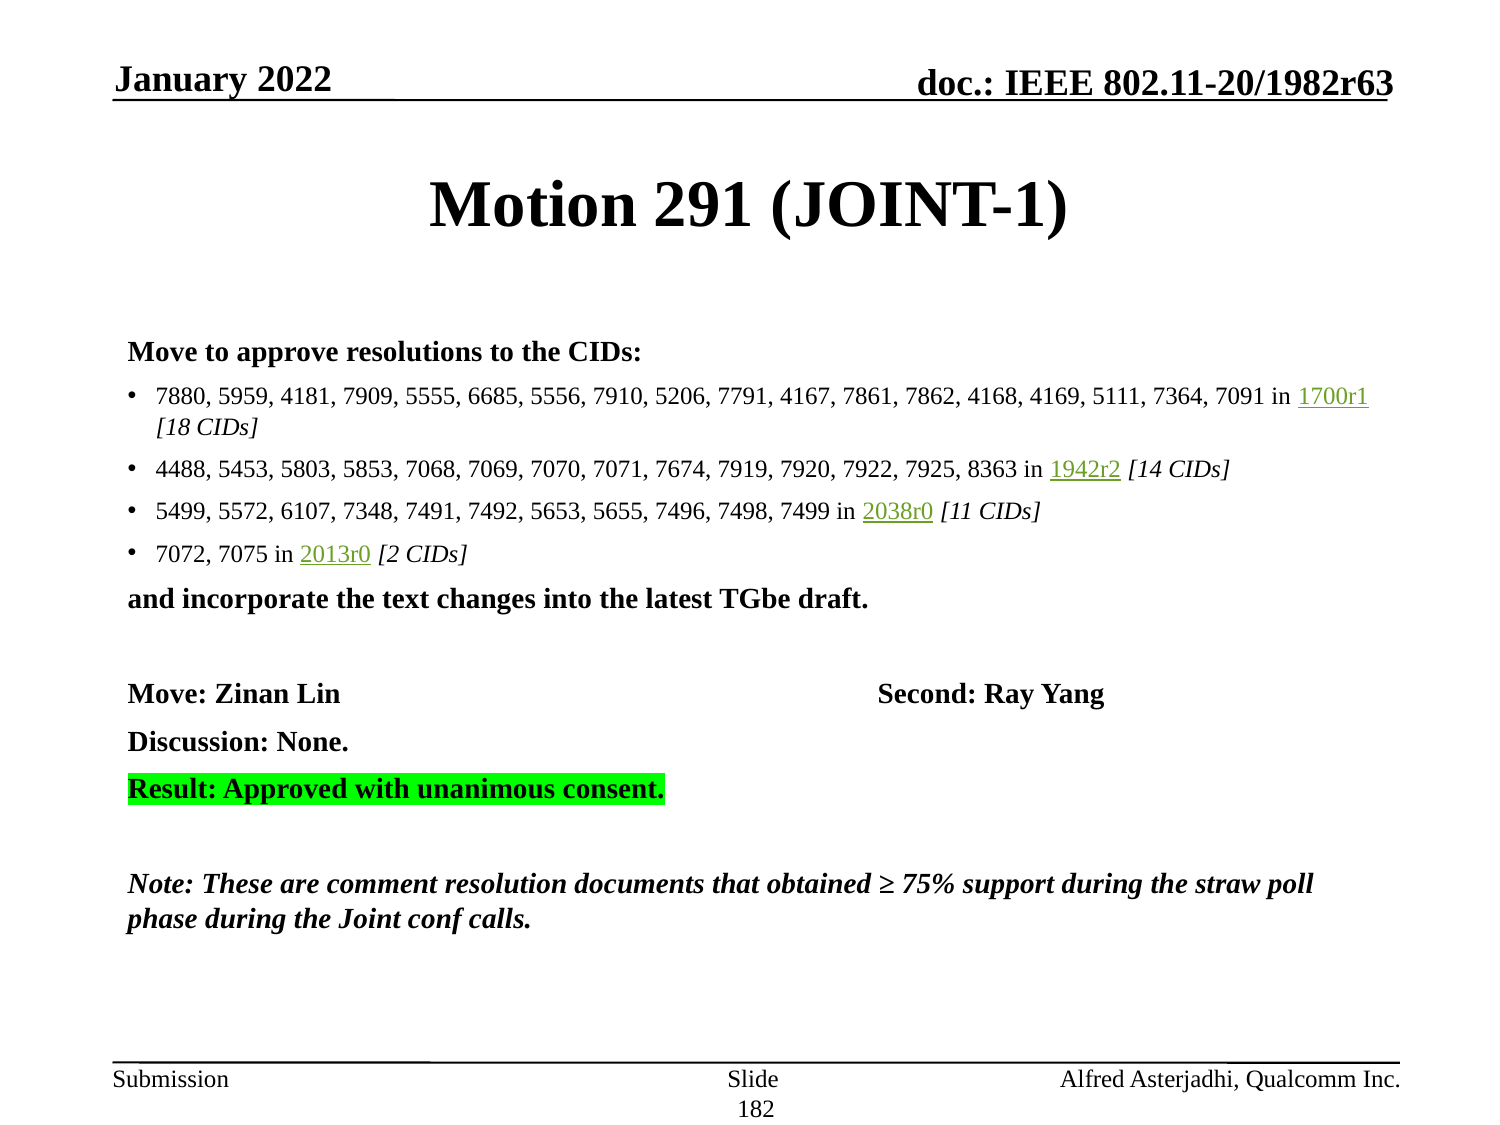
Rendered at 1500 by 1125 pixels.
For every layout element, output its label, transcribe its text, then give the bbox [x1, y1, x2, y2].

footer Alfred Asterjadhi, Qualcomm Inc. [878, 1061, 1402, 1093]
slide_number Slide 182 [712, 1061, 800, 1123]
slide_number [114, 54, 423, 100]
title Motion 291 (JOINT-1) [112, 112, 1388, 288]
list Move to approve resolutions to the CIDs: 7880, 5959, 4181, 7909, 5555, 6685, 5556, 7910, 5206, 7791, 4167, 7861, 7862, 4168, 4169, 5111, 7364, 7091 in 1700r1 [18 CIDs] 4488, 5453, 5803, 5853, 7068, 7069, 7070, 7071, 7674, 7919, 7920, 7922, 7925, 8363 in 1942r2 [14 CIDs] 5499, 5572, 6107, 7348, 7491, 7492, 5653, 5655, 7496, 7498, 7499 in 2038r0 [11 CIDs] 7072, 7075 in 2013r0 [2 CIDs] and incorporate the text changes into the latest TGbe draft. Move: Zinan Lin Second: Ray Yang Discussion: None. Result: Approved with unanimous consent. Note: These are comment resolution documents that obtained ≥ 75% support during the straw poll phase during the Joint conf calls. [112, 324, 1388, 1063]
